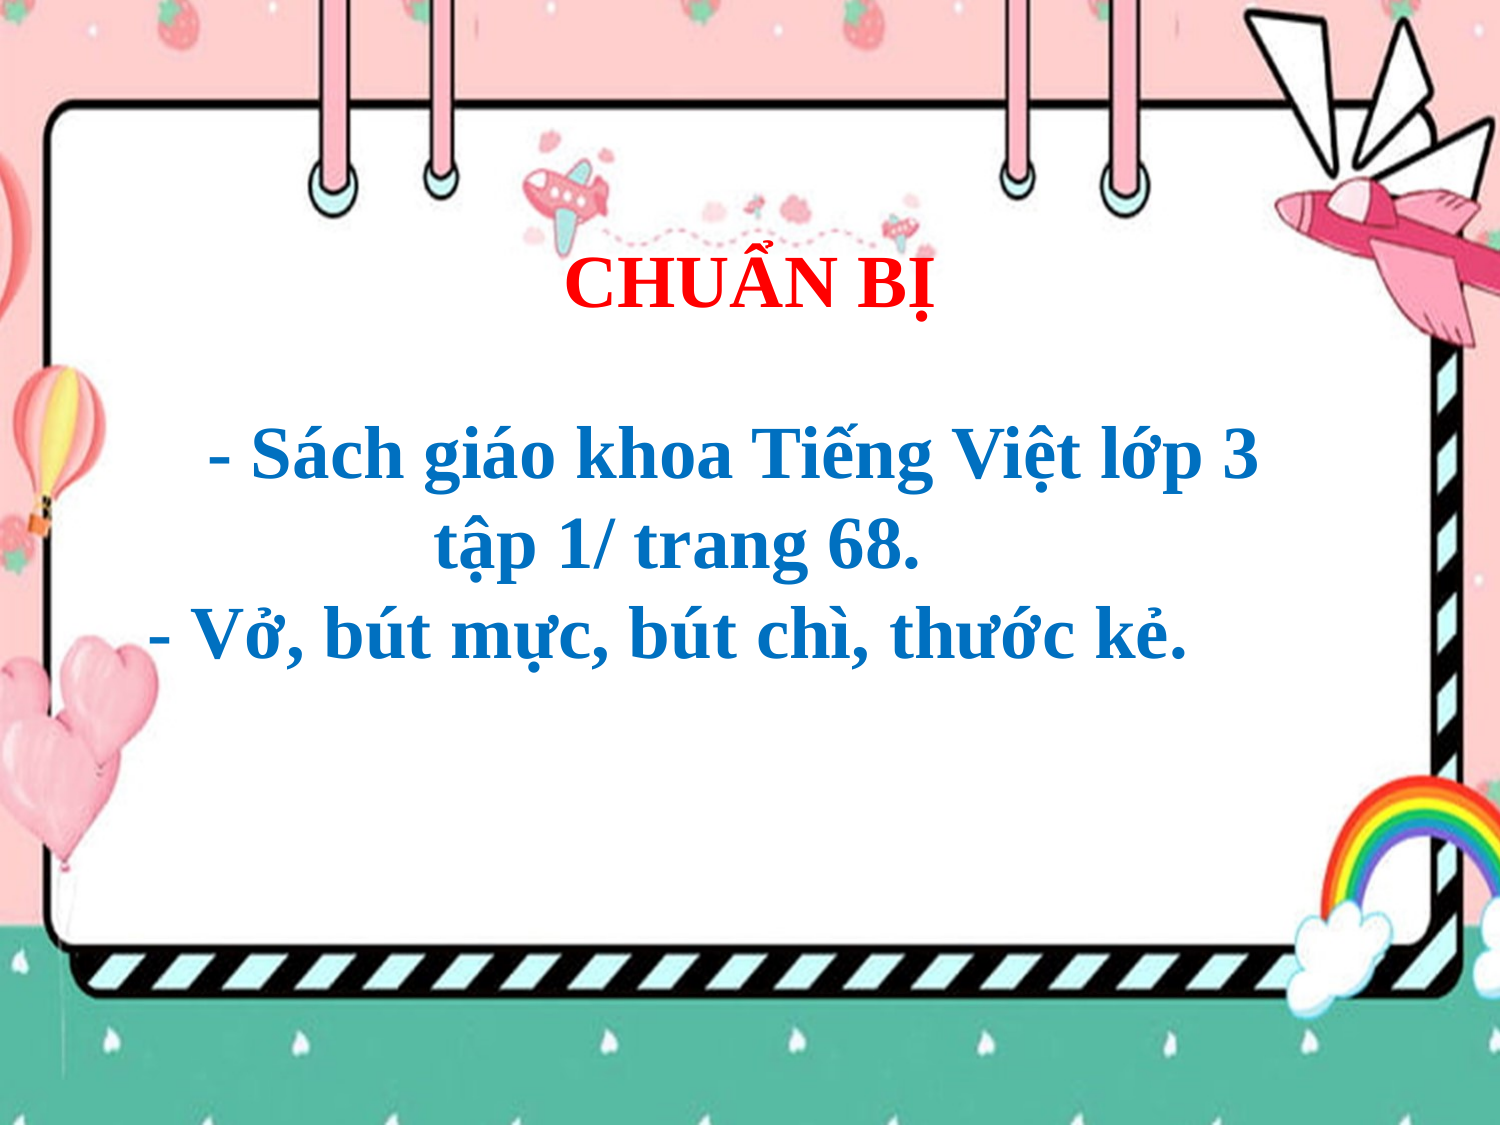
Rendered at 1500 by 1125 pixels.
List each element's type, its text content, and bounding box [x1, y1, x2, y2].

text_box CHUẨN BỊ [465, 224, 1035, 330]
text_box - Sách giáo khoa Tiếng Việt lớp 3 tập 1/ trang 68. - Vở, bút mực, bút chì, thước kẻ. [37, 395, 1337, 726]
picture [0, 0, 1500, 1125]
